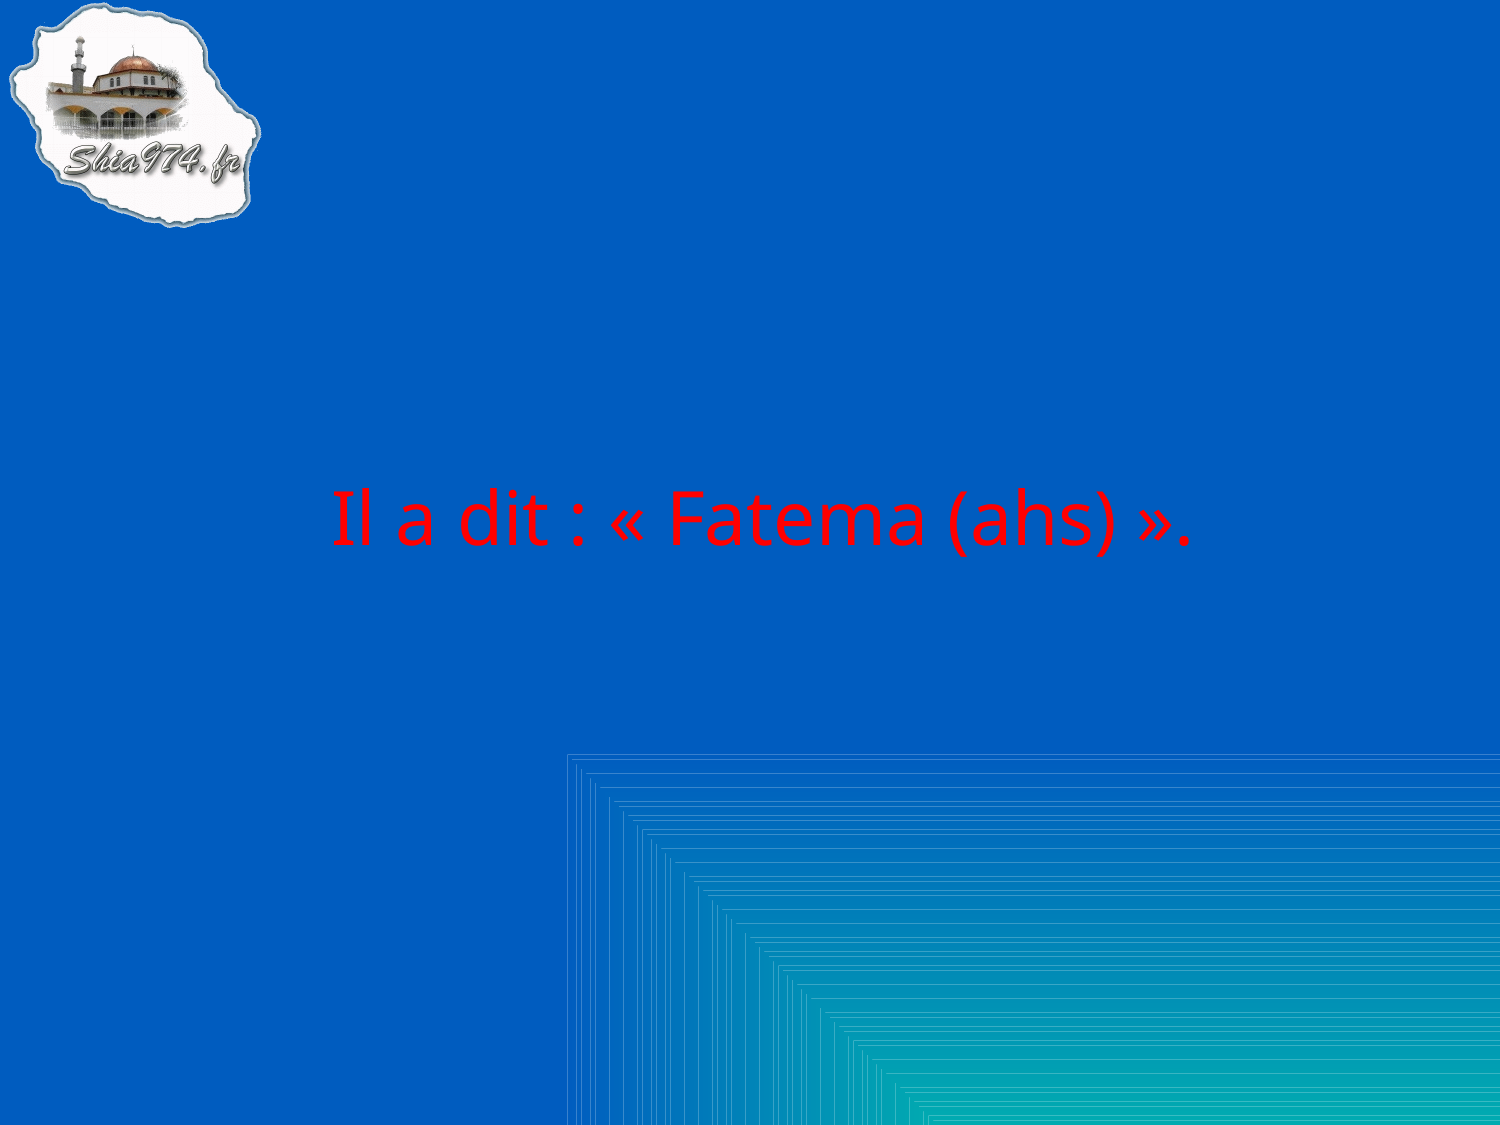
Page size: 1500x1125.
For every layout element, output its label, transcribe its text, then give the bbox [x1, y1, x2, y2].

picture [0, 0, 270, 231]
title Il a dit : « Fatema (ahs) ». [88, 196, 1439, 835]
